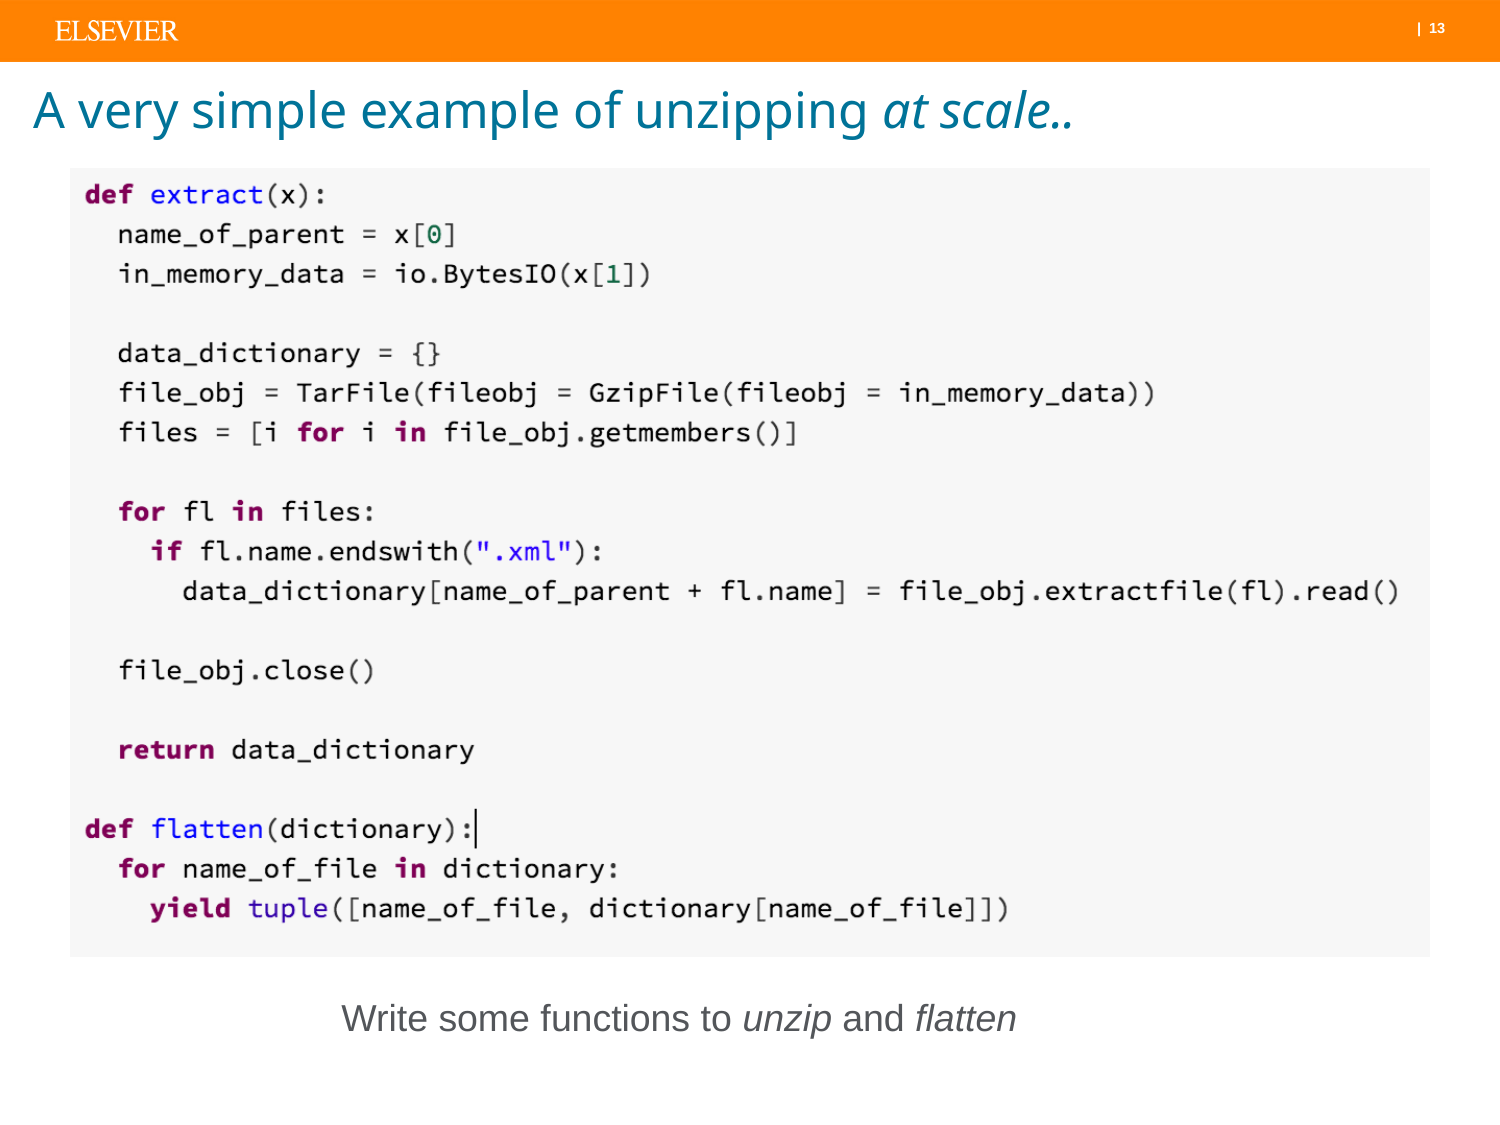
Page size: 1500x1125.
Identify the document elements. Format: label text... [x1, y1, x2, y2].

text_box Write some functions to unzip and flatten [191, 986, 1168, 1047]
picture [70, 168, 1430, 957]
picture [0, 0, 1500, 62]
title A very simple example of unzipping at scale.. [19, 73, 1376, 143]
